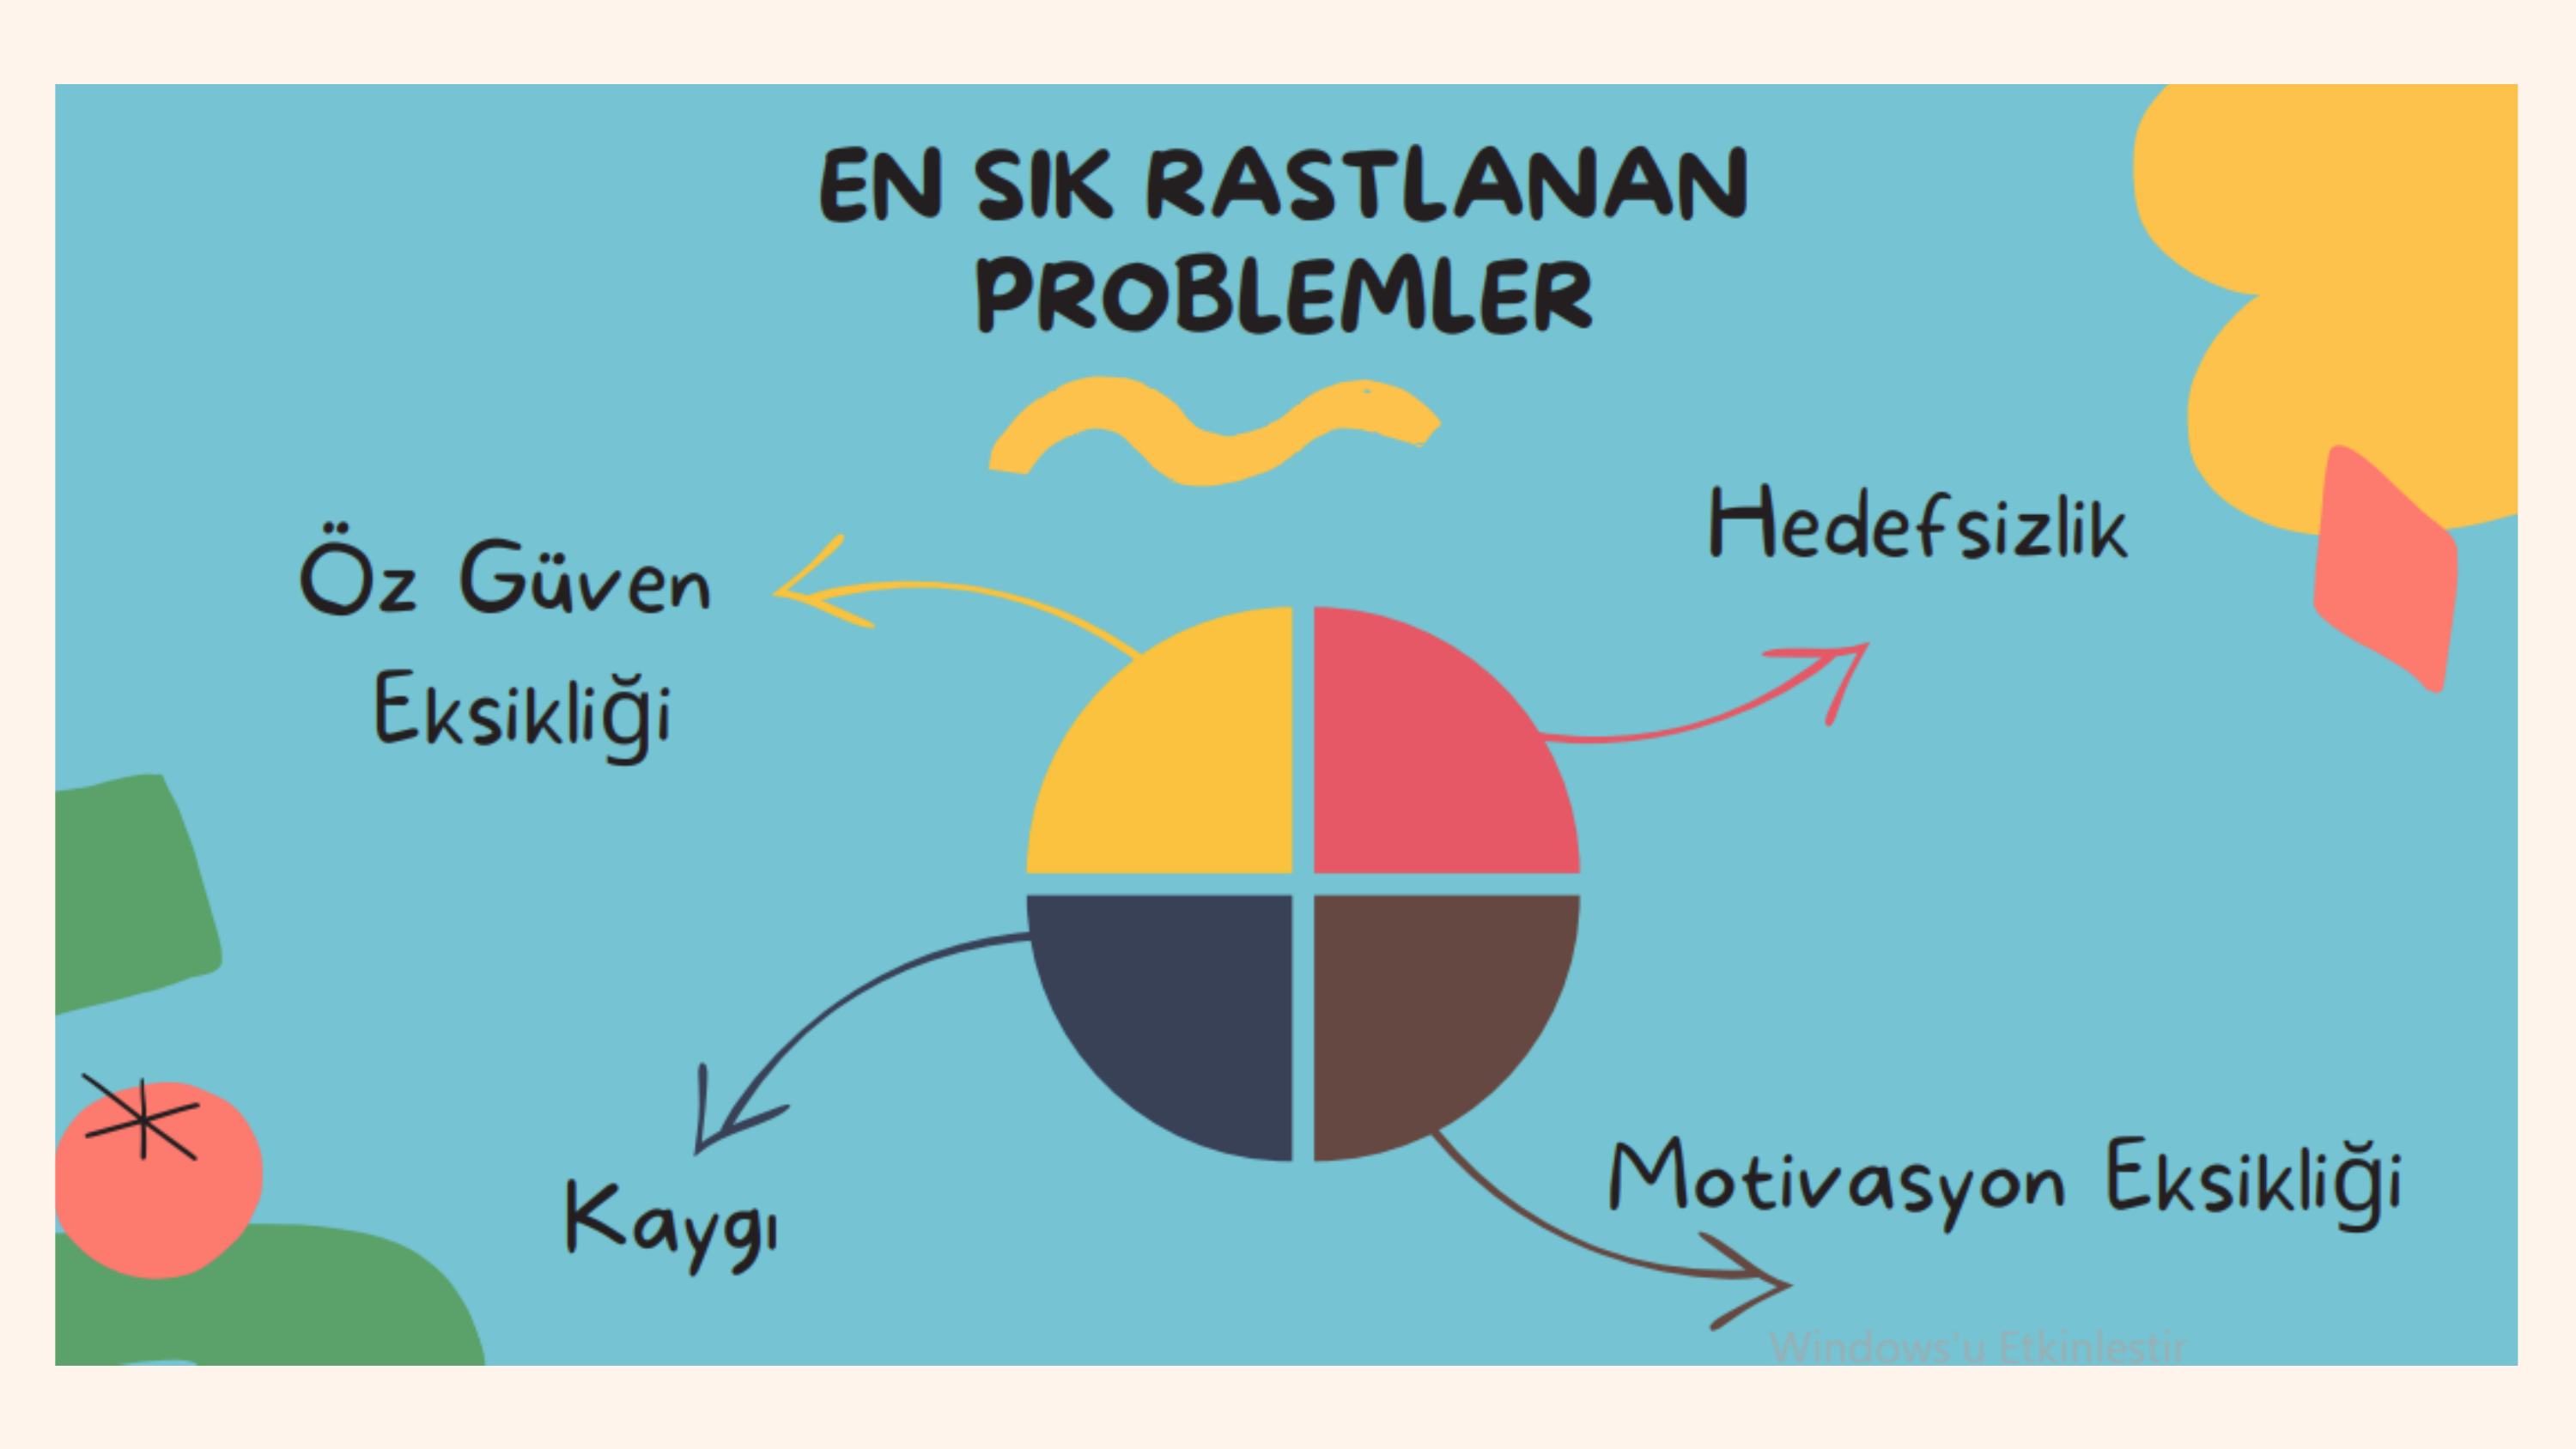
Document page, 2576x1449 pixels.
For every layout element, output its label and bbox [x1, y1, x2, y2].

text_box [55, 84, 2518, 1366]
